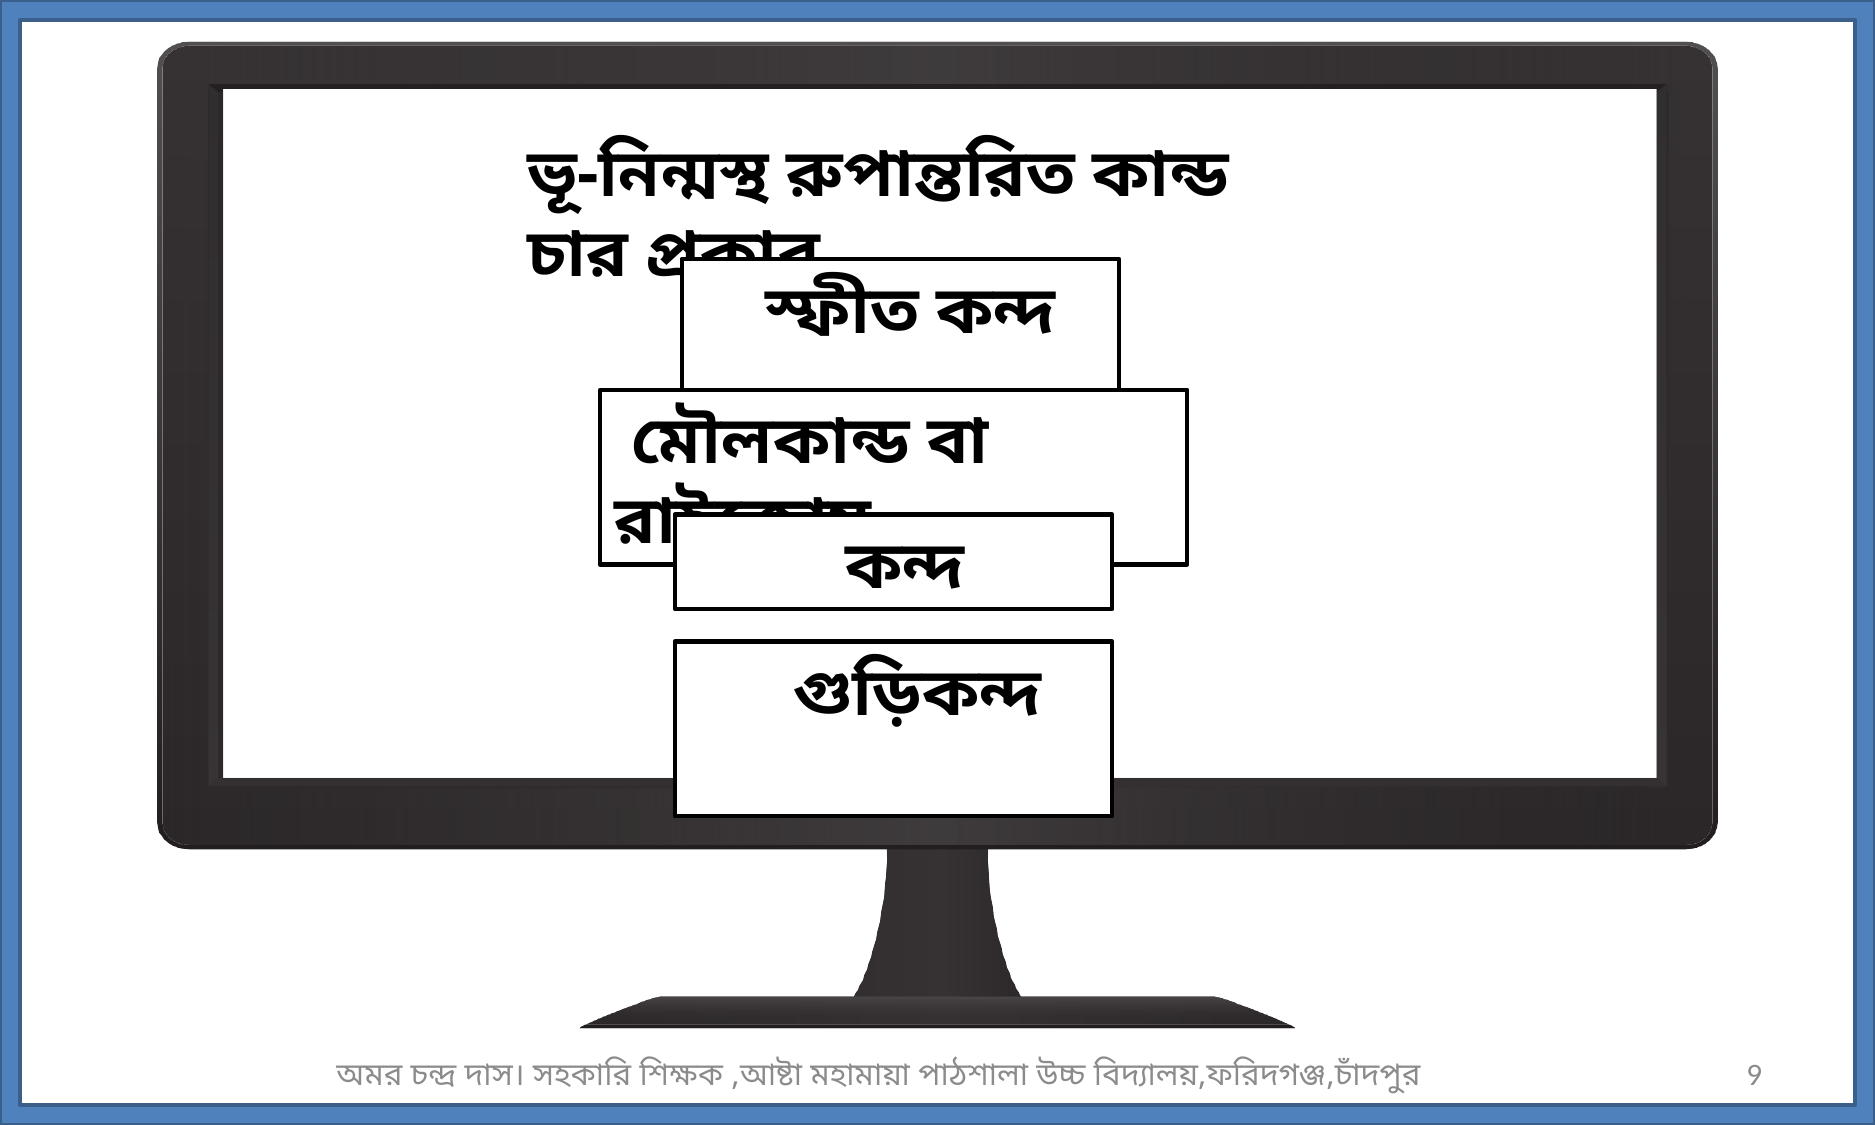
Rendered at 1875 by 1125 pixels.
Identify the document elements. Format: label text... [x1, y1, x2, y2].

picture [123, 12, 1751, 1058]
footer অমর চন্দ্র দাস। সহকারি শিক্ষক ,আষ্টা মহামায়া পাঠশালা উচ্চ বিদ্যালয়,ফরিদগঞ্জ,চাঁদপুর [22, 1042, 1735, 1103]
slide_number 9 [1735, 1042, 1782, 1103]
text_box [0, 0, 1875, 1125]
